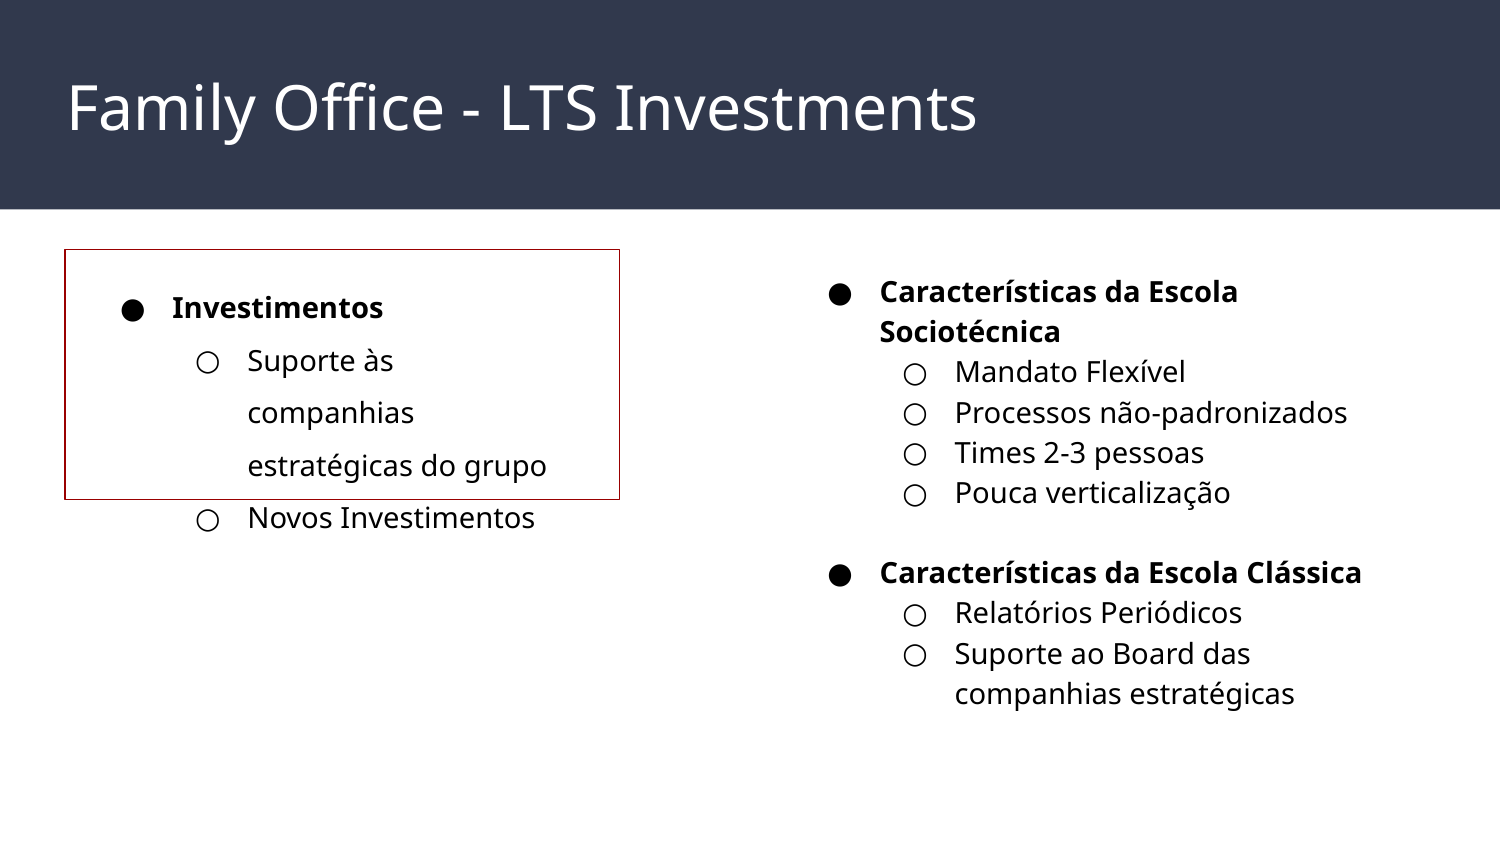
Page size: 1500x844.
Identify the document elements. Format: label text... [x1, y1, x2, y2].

text_box Investimentos Suporte às companhias estratégicas do grupo Novos Investimentos [82, 500, 583, 508]
title Family Office - LTS Investments [51, 54, 1449, 157]
text_box Características da Escola Sociotécnica Mandato Flexível Processos não-padronizados Times 2-3 pessoas Pouca verticalização Características da Escola Clássica Relatórios Periódicos Suporte ao Board das companhias estratégicas [789, 253, 1422, 504]
text_box [64, 249, 620, 500]
